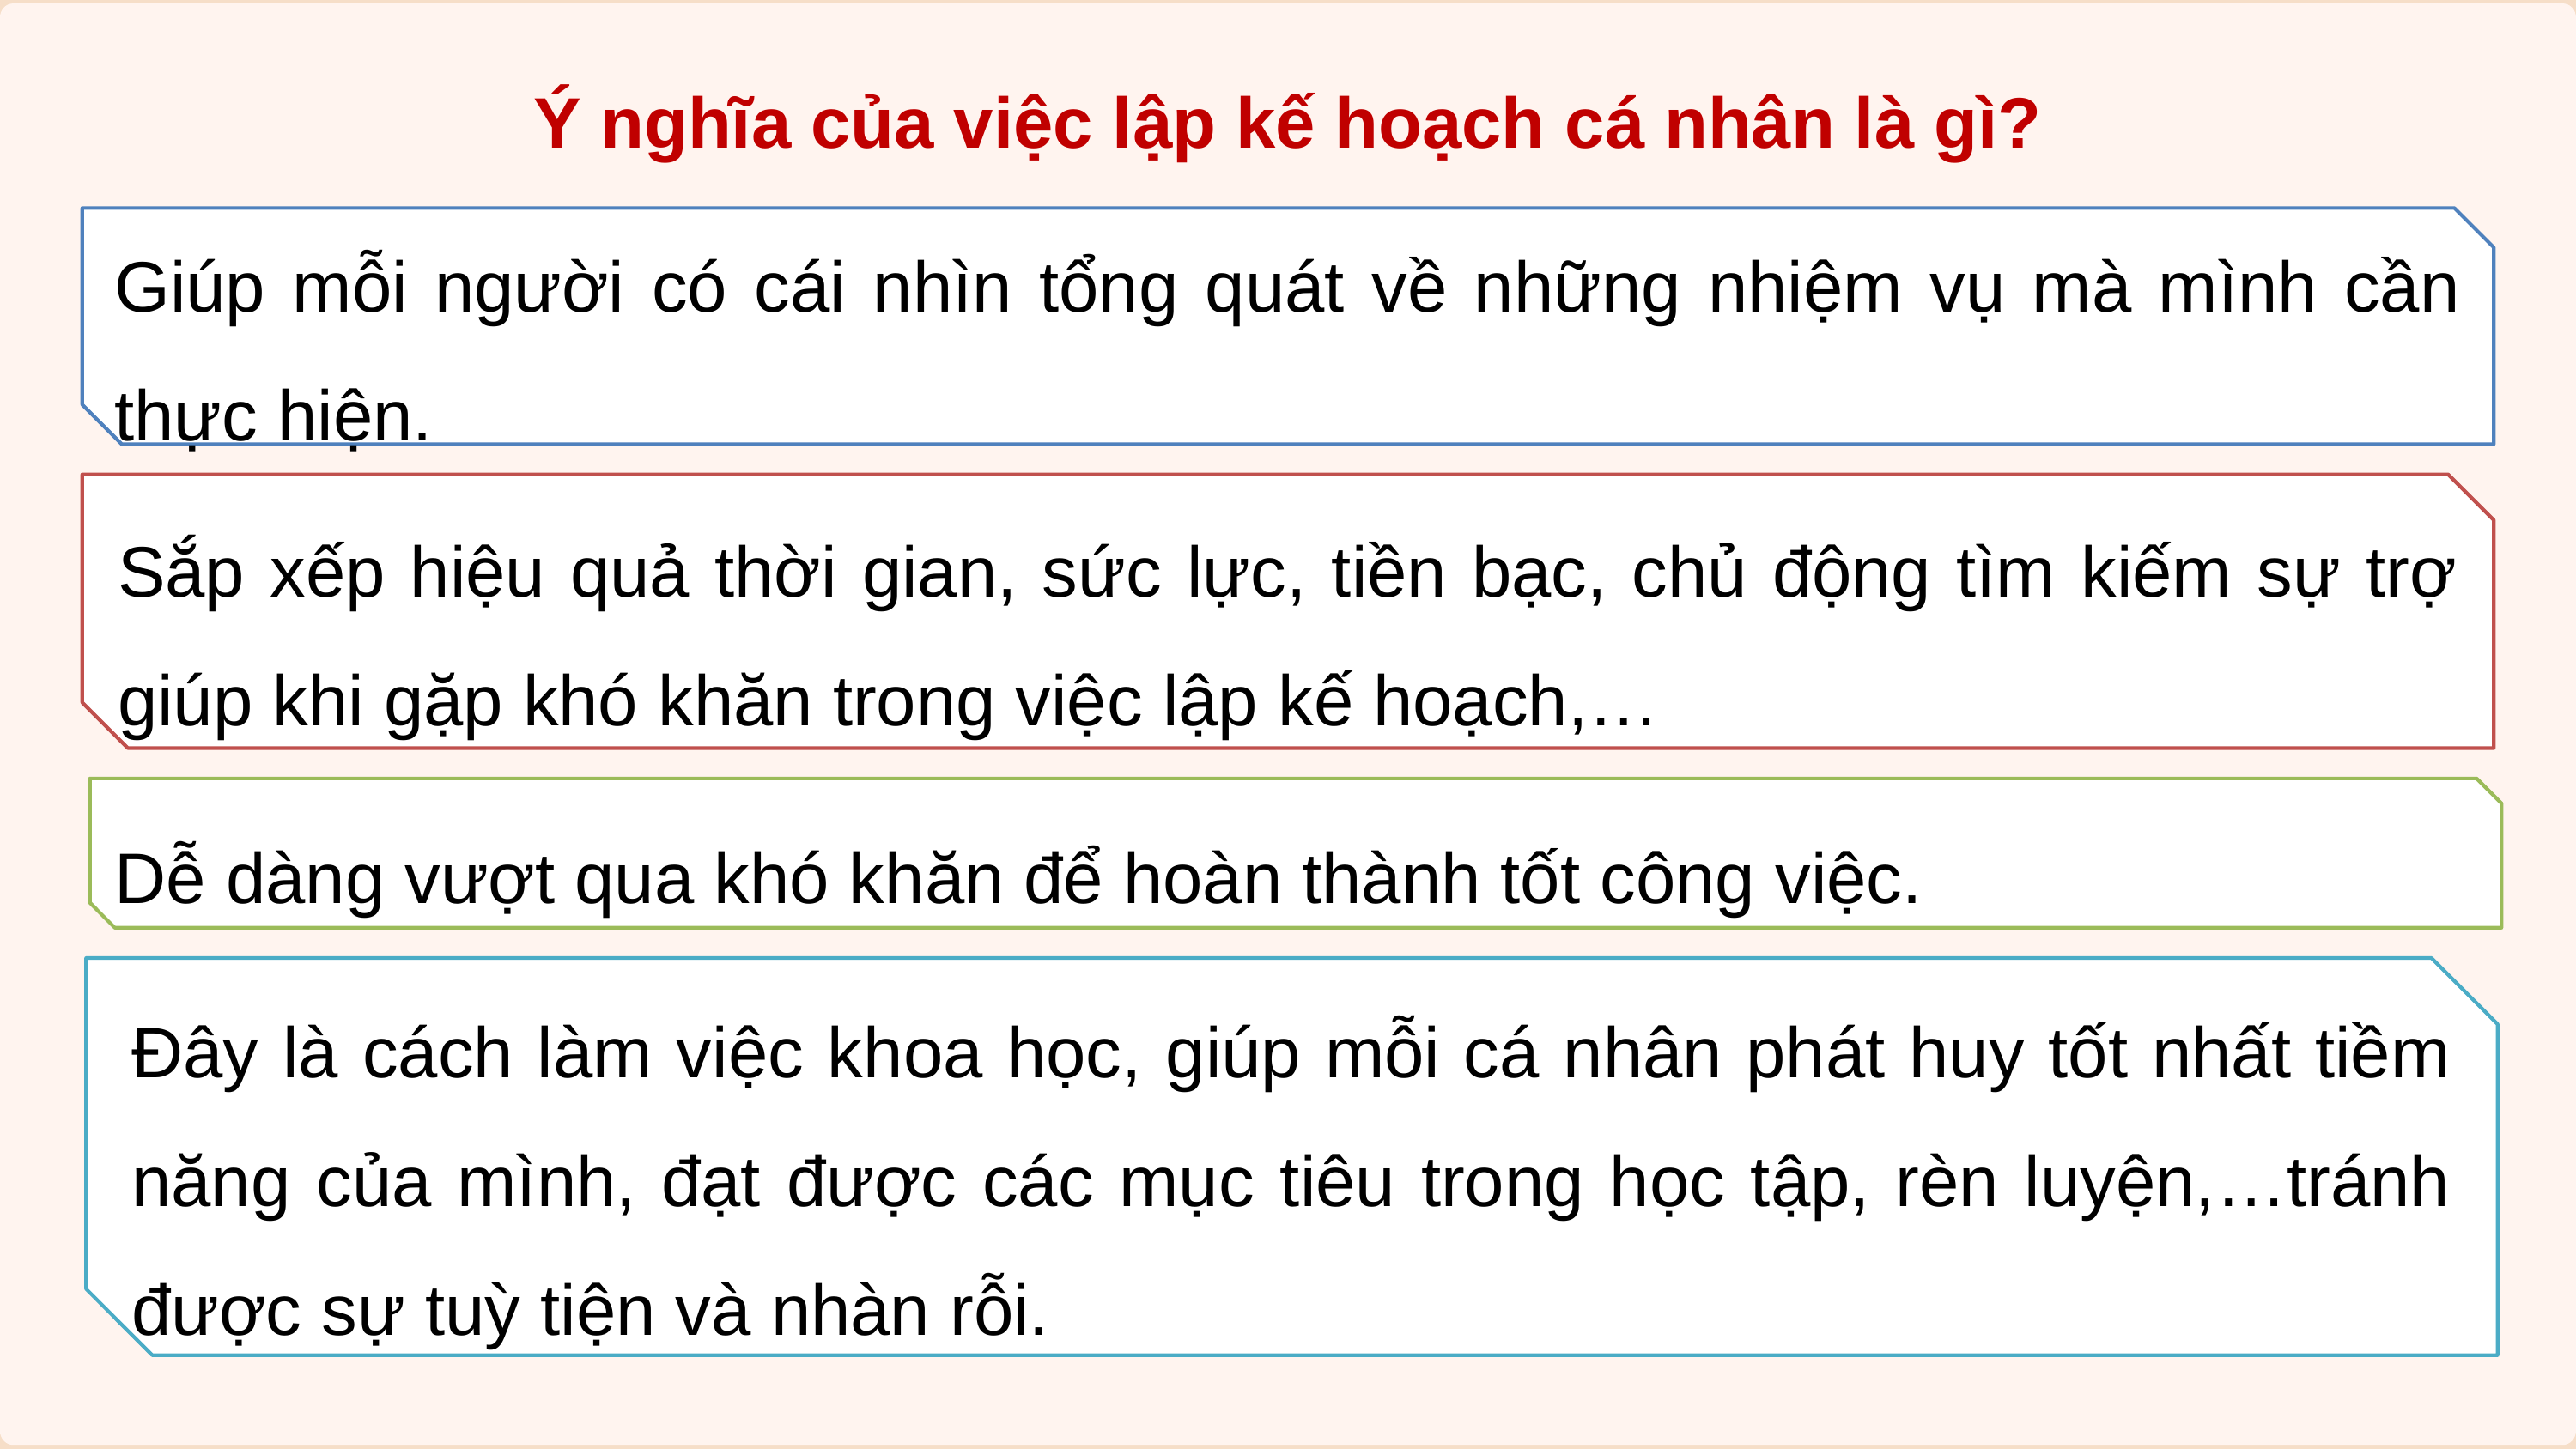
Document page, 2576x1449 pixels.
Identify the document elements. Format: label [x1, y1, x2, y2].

text_box [0, 3, 2576, 1446]
